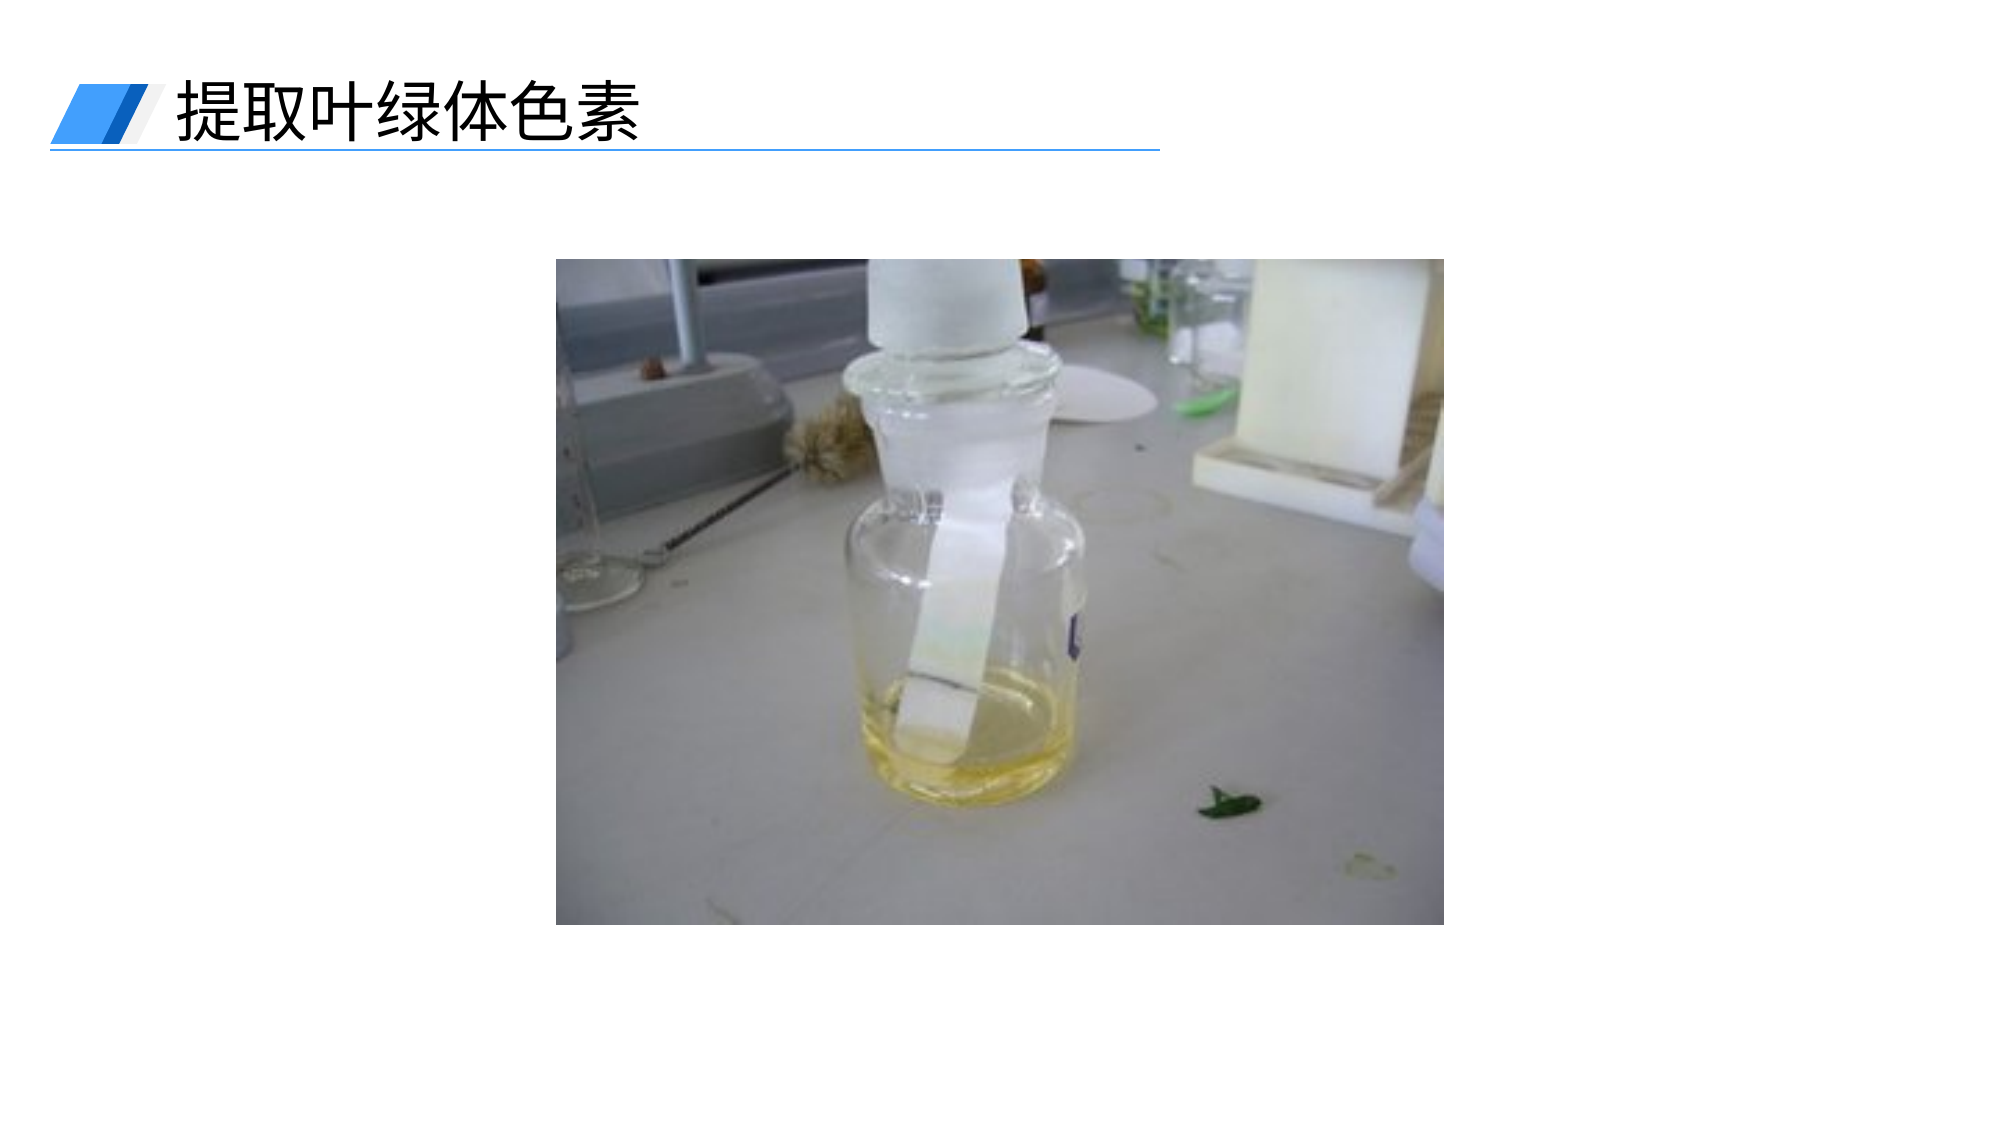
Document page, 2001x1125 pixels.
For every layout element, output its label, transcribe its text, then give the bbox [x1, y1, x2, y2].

picture [556, 259, 1444, 925]
text_box 提取叶绿体色素 [165, 60, 653, 160]
